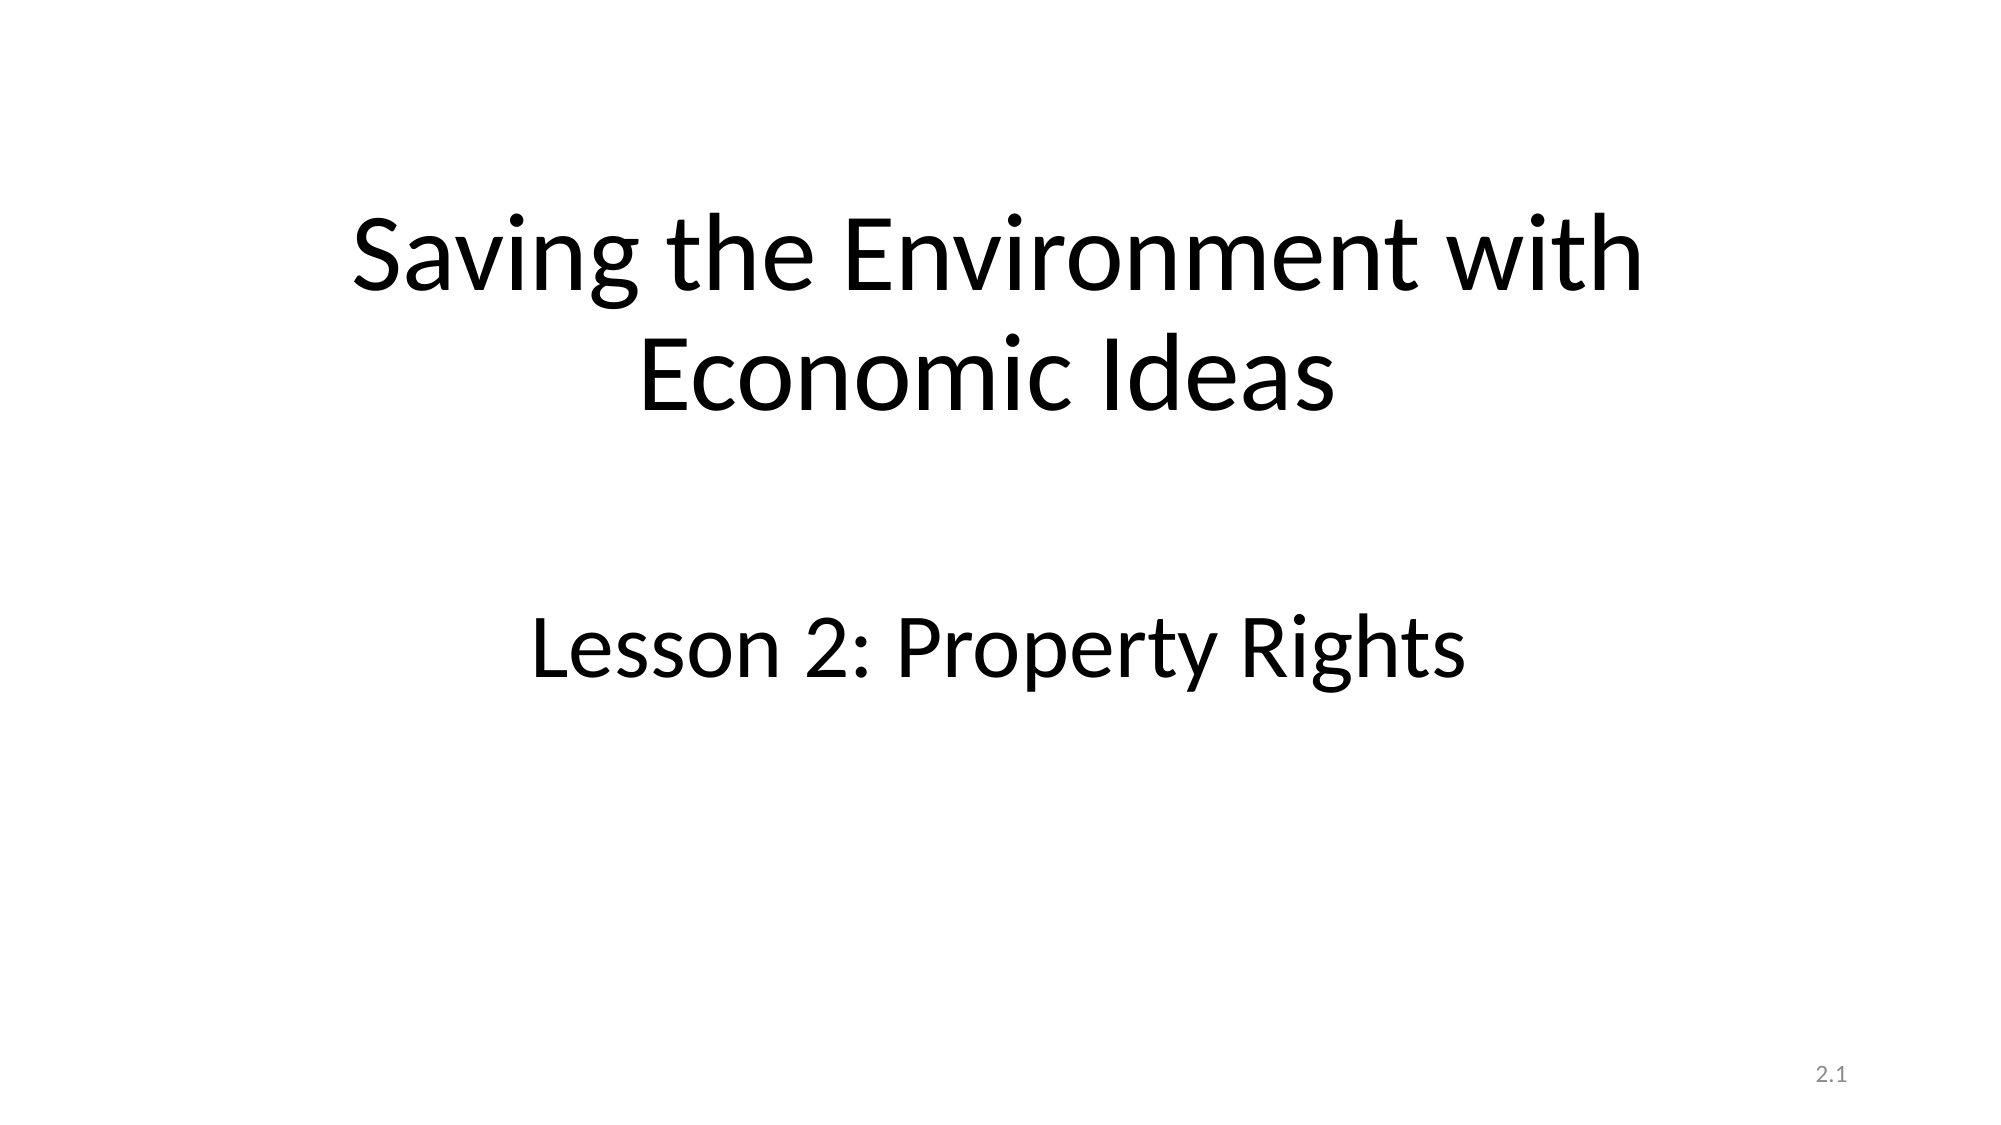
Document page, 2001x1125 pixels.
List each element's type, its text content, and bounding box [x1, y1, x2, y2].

slide_number 2.1 [1412, 1042, 1863, 1103]
title Saving the Environment with Economic Ideas [249, 184, 1750, 576]
subtitle Lesson 2: Property Rights [249, 590, 1750, 863]
